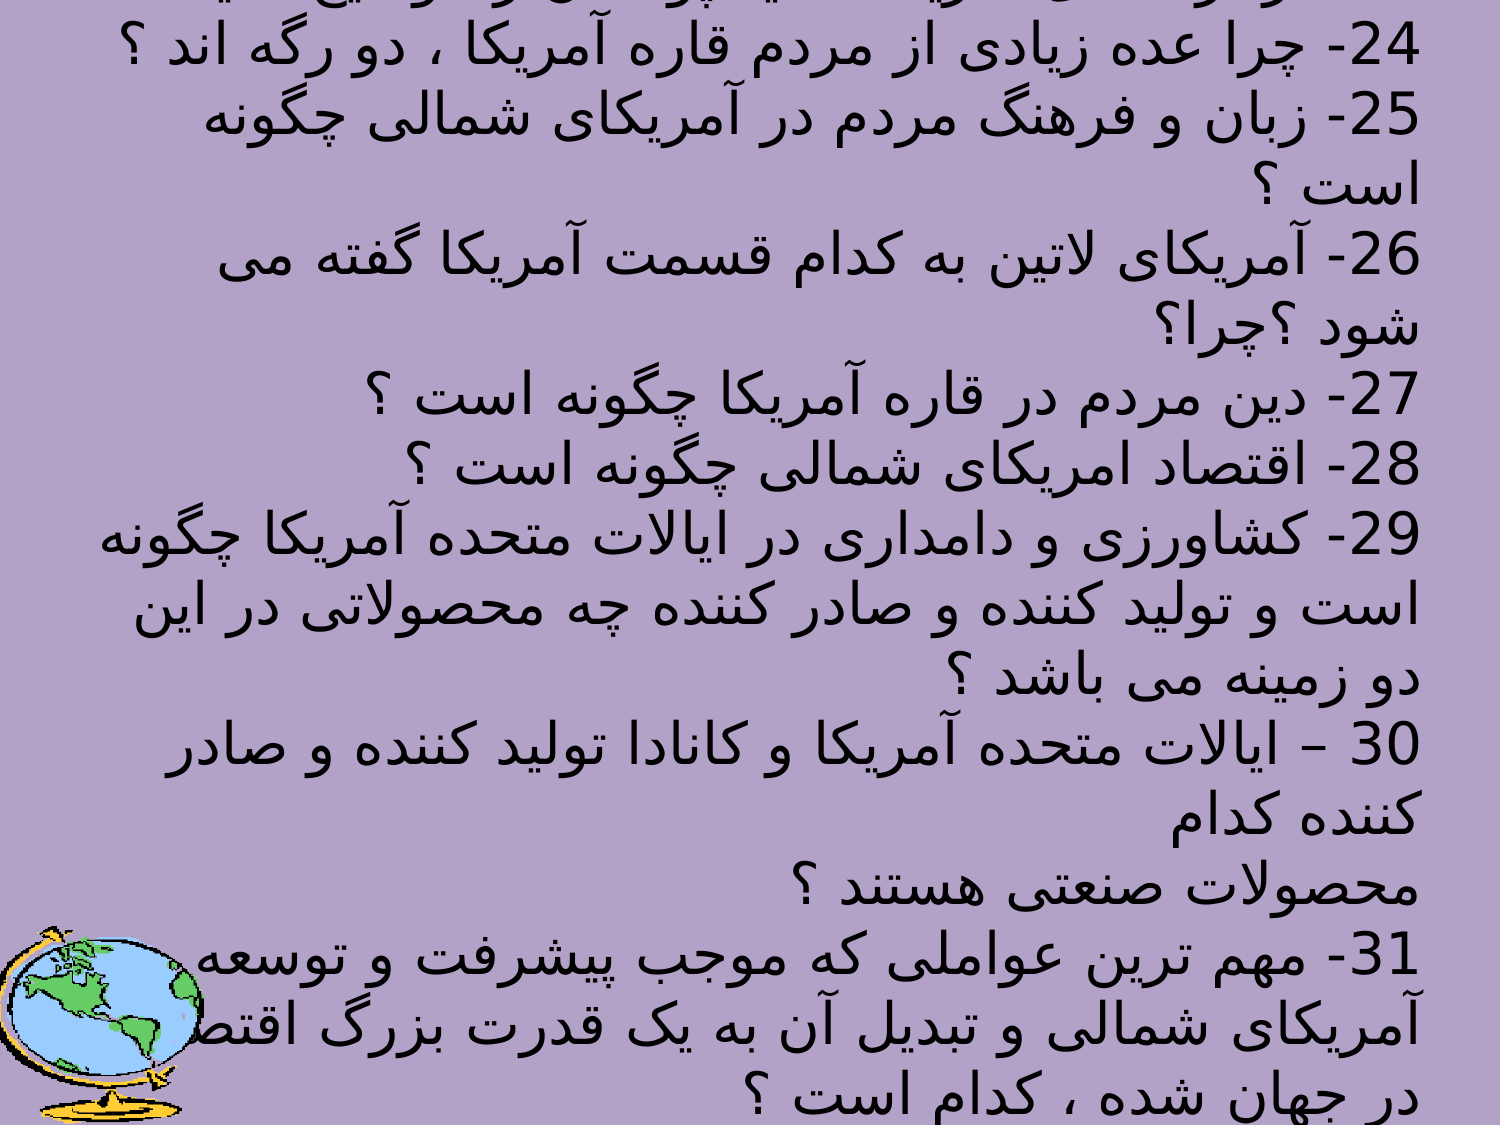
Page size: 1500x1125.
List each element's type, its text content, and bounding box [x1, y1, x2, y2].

picture [0, 924, 207, 1125]
title 22- منشاء سیاه پوستانی که در آمریکا زندگی می کنند ،چگونه است ؟ 23- از نژاد های آمریکا سفید پوستان را توضیح دهید ؟ 24- چرا عده زیادی از مردم قاره آمریکا ، دو رگه اند ؟ 25- زبان و فرهنگ مردم در آمریکای شمالی چگونه است ؟ 26- آمریکای لاتین به کدام قسمت آمریکا گفته می شود ؟چرا؟ 27- دین مردم در قاره آمریکا چگونه است ؟ 28- اقتصاد امریکای شمالی چگونه است ؟ 29- کشاورزی و دامداری در ایالات متحده آمریکا چگونه است و تولید کننده و صادر کننده چه محصولاتی در این دو زمینه می باشد ؟ 30 – ایالات متحده آمریکا و کانادا تولید کننده و صادر کننده کدام محصولات صنعتی هستند ؟ 31- مهم ترین عواملی که موجب پیشرفت و توسعه آمریکای شمالی و تبدیل آن به یک قدرت بزرگ اقتصادی در جهان شده ، کدام است ؟ 32- چرا در ایالات متحده آمریکا شهر های بزرگ رشد کرده اند وپر جمعیت ترین شهر ایالت متحده آمریکا کدام است ؟ [50, 45, 1438, 1088]
